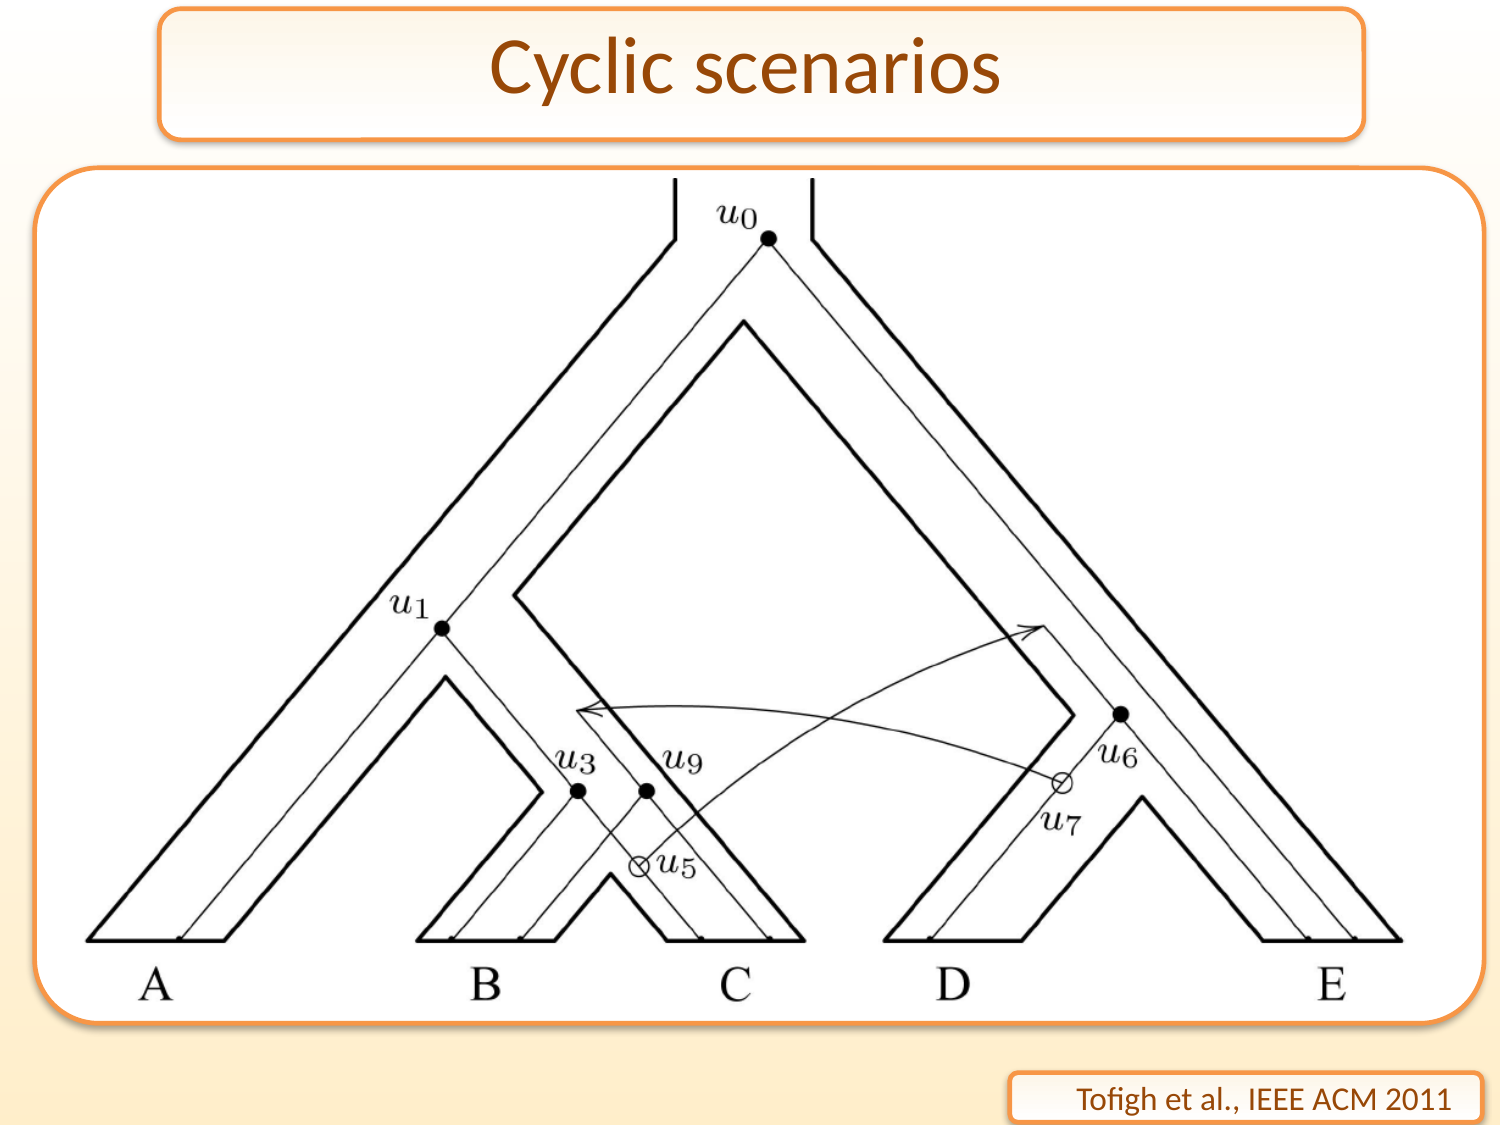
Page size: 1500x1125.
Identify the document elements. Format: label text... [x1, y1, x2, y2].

text_box [1008, 1071, 1061, 1124]
text_box Tofigh et al., IEEE ACM 2011 [1061, 1069, 1468, 1125]
title Cyclic scenarios [128, 0, 1364, 145]
text_box [1468, 1071, 1484, 1123]
picture [70, 177, 1415, 1009]
text_box [33, 167, 1485, 1025]
